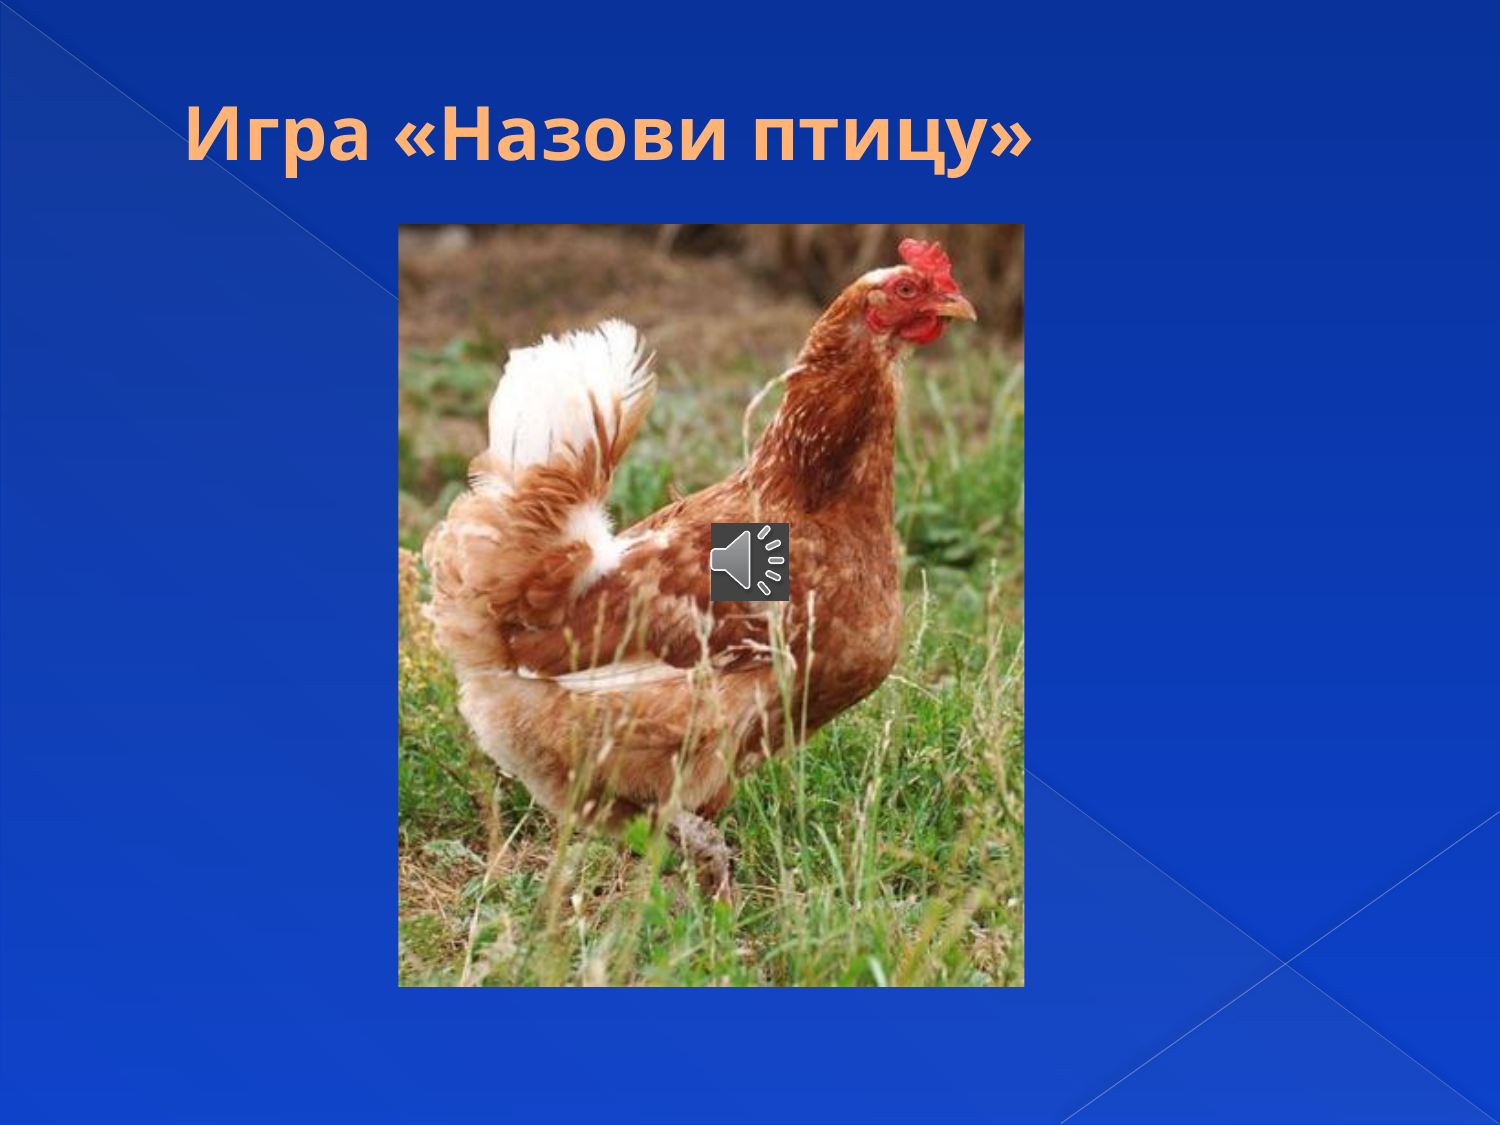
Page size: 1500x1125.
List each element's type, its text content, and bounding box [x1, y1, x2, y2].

picture [398, 224, 1025, 988]
title Игра «Назови птицу» [88, 43, 1439, 218]
